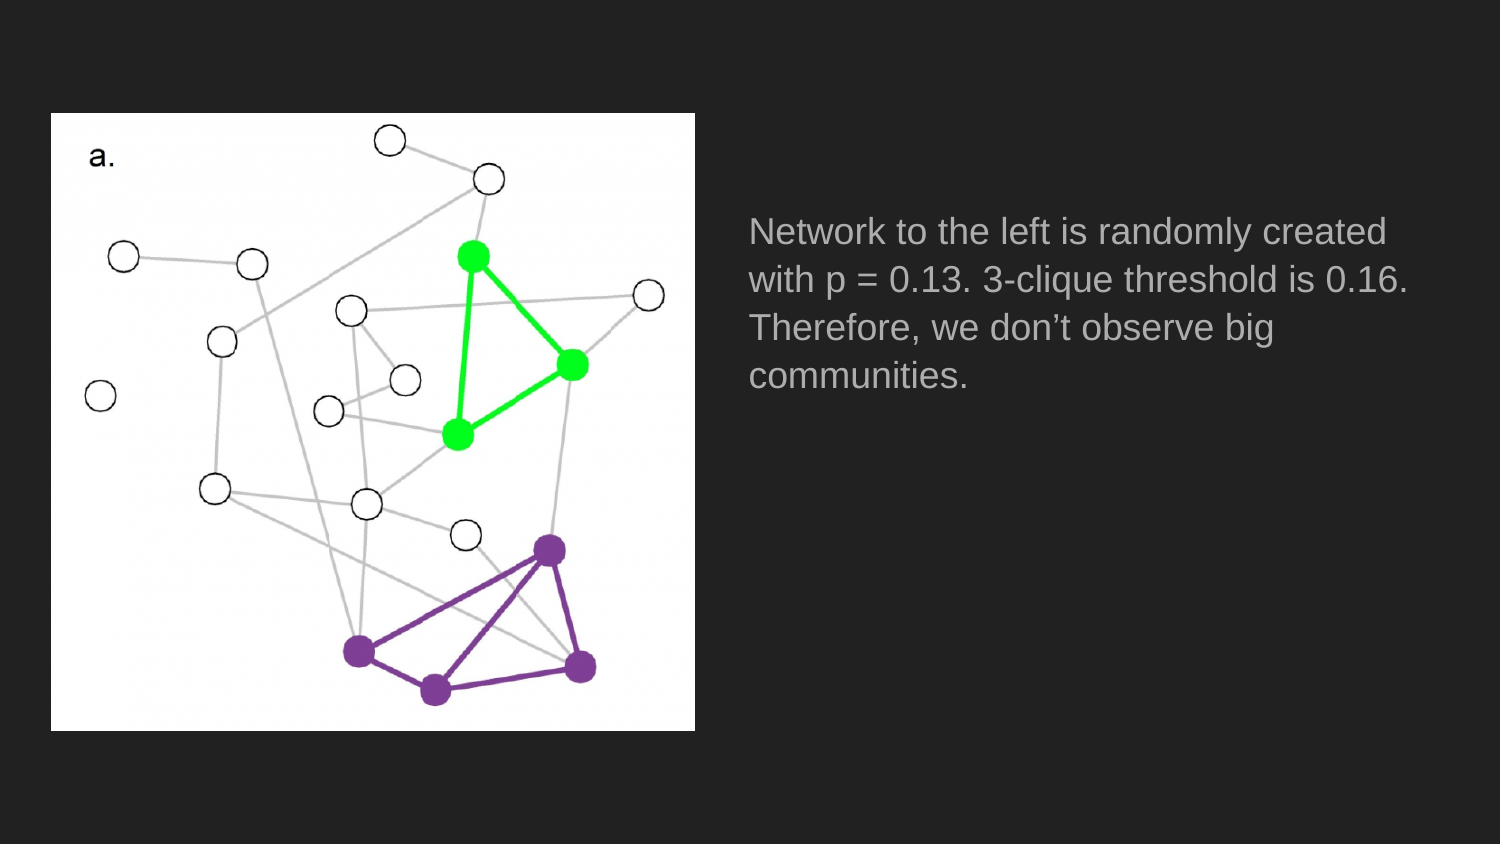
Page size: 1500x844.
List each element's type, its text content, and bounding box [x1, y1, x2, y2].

picture [50, 113, 695, 731]
list Network to the left is randomly created with p = 0.13. 3-clique threshold is 0.16. Therefore, we don’t observe big communities. [733, 189, 1449, 750]
